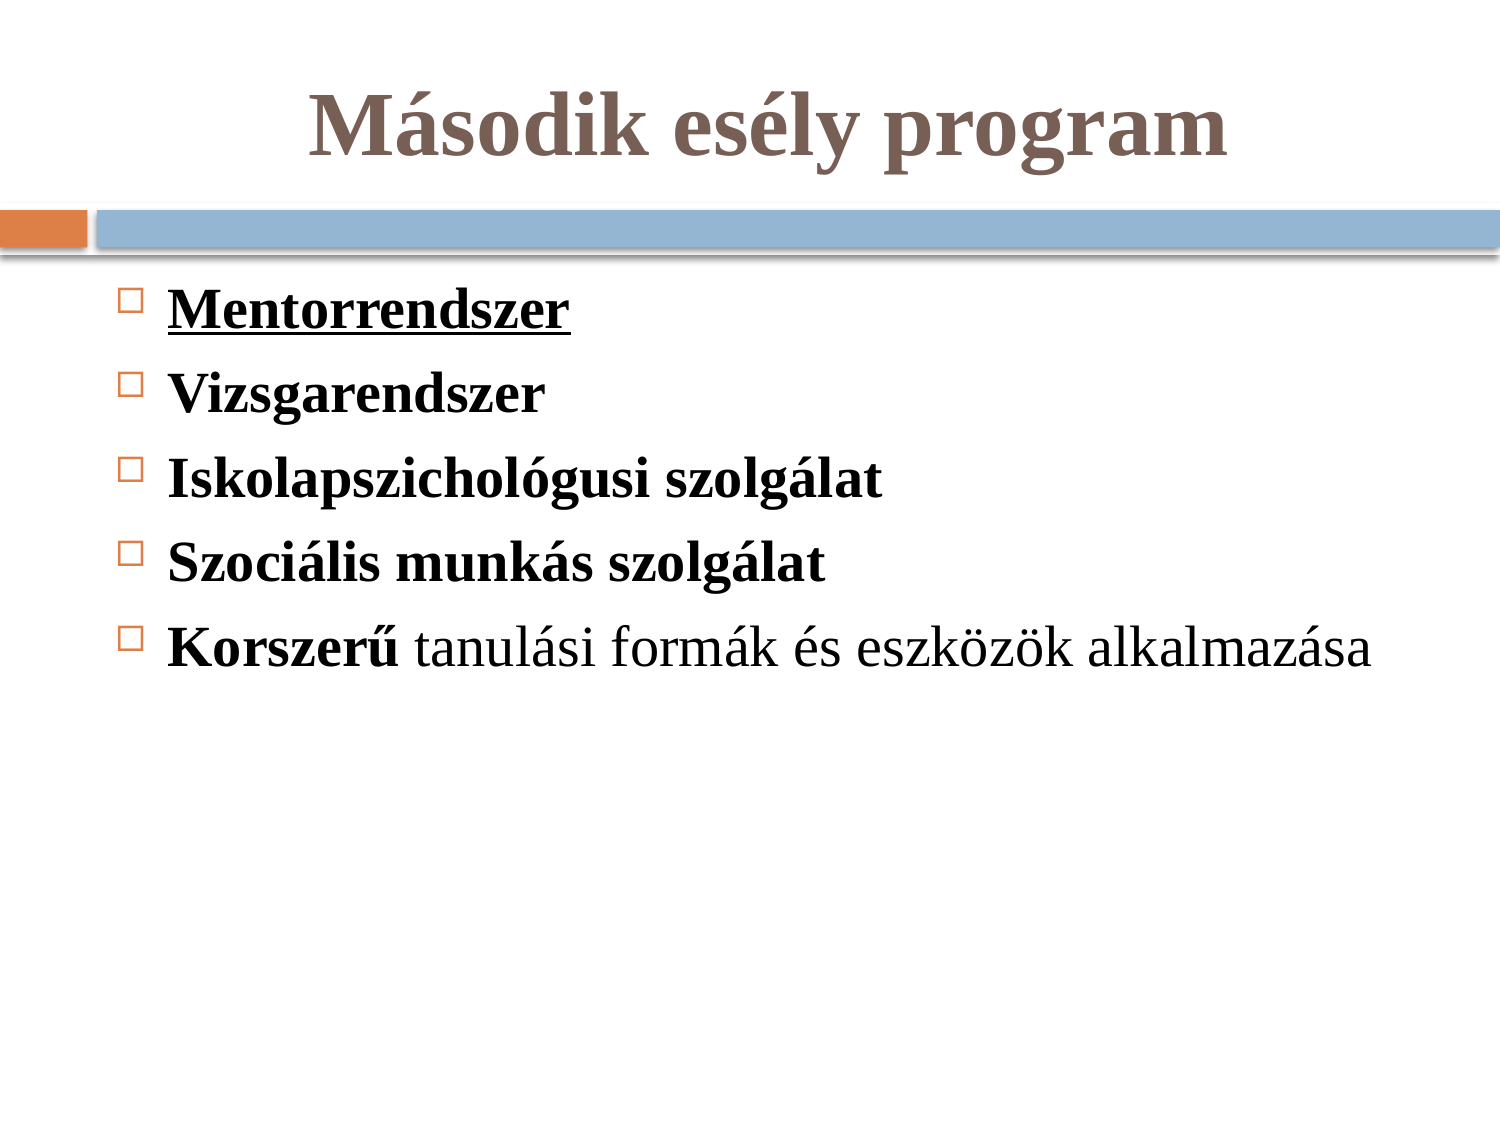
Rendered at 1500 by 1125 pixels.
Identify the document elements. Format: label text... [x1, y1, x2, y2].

list Mentorrendszer Vizsgarendszer Iskolapszichológusi szolgálat Szociális munkás szolgálat Korszerű tanulási formák és eszközök alkalmazása [100, 262, 1438, 1000]
title Második esély program [100, 37, 1438, 200]
